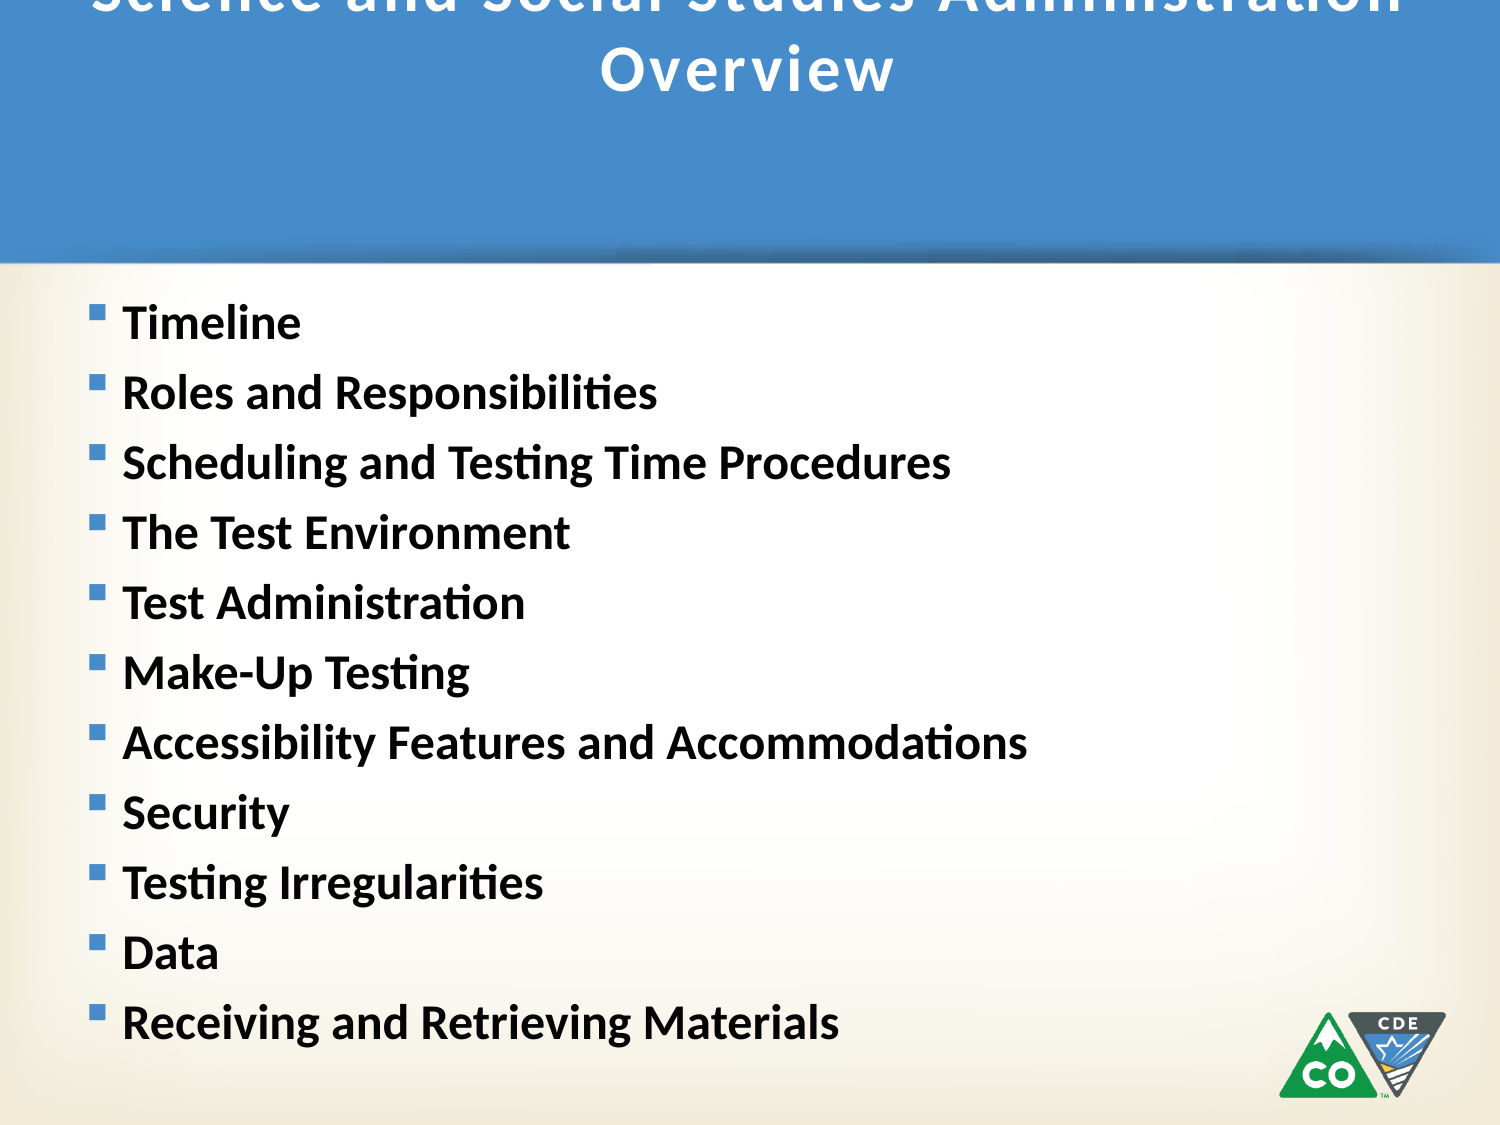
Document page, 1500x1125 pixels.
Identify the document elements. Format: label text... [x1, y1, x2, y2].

list Timeline Roles and Responsibilities Scheduling and Testing Time Procedures The Test Environment Test Administration Make-Up Testing Accessibility Features and Accommodations Security Testing Irregularities Data Receiving and Retrieving Materials [62, 281, 1442, 1005]
title Science and Social Studies Administration Overview [62, 58, 1438, 232]
picture [0, 0, 1500, 1125]
